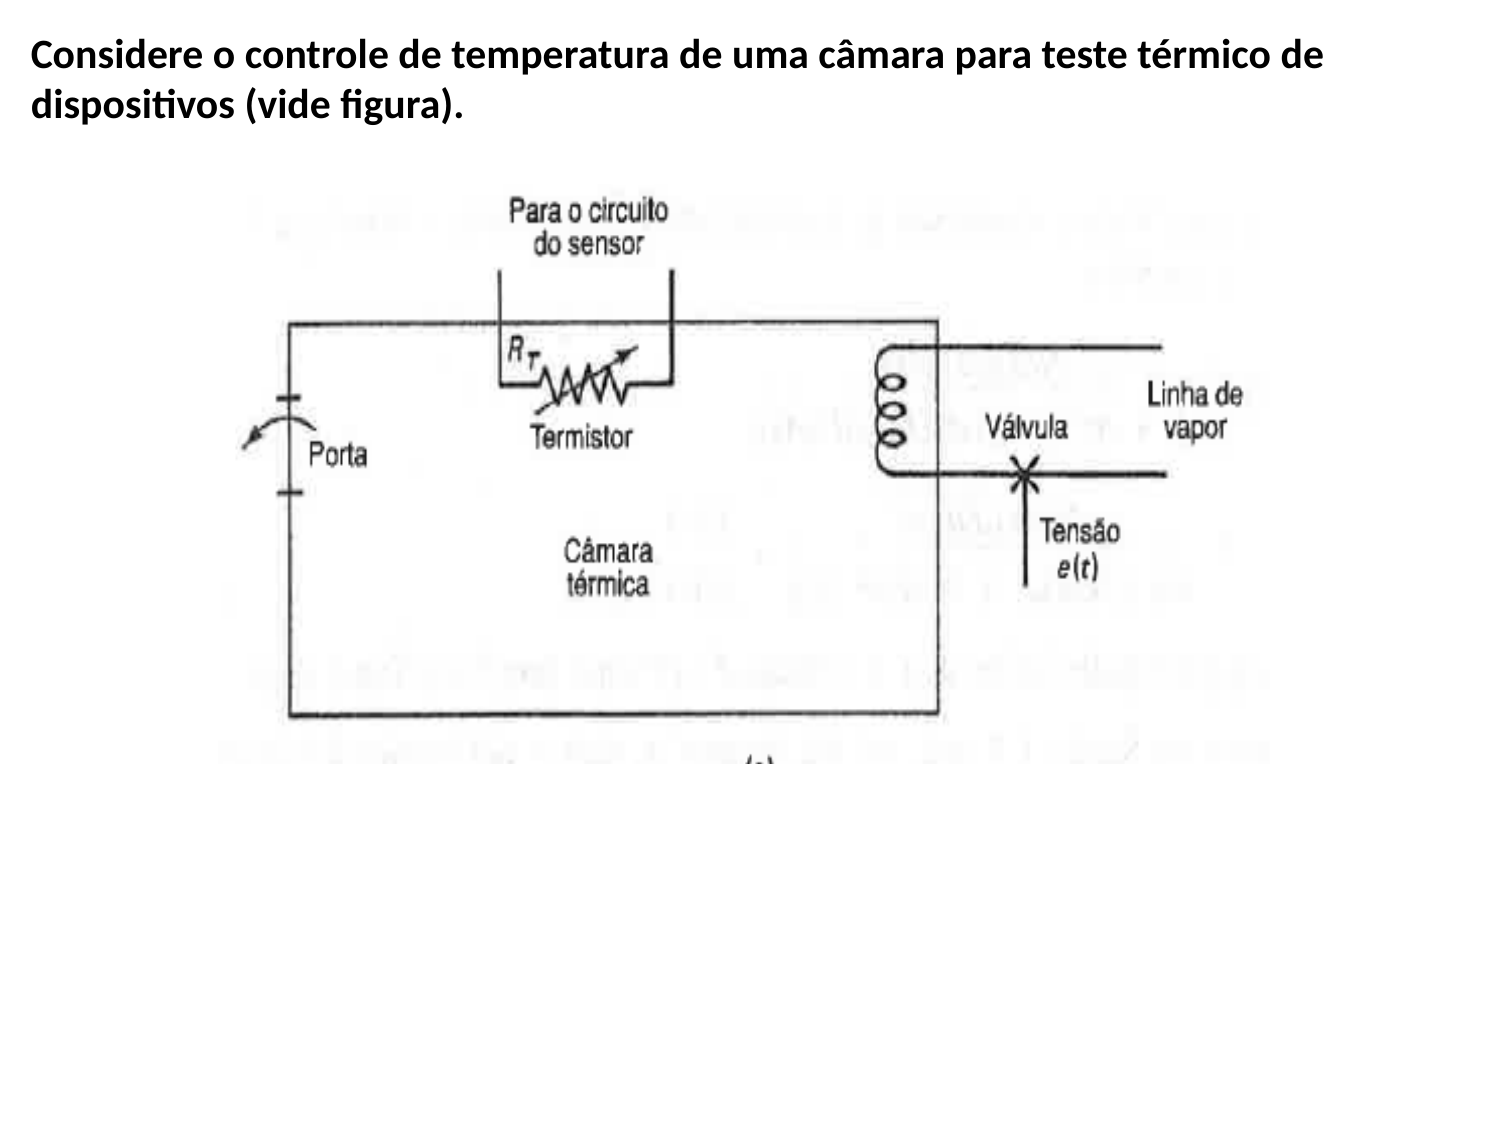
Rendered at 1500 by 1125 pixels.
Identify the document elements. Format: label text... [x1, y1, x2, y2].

text_box Considere o controle de temperatura de uma câmara para teste térmico de dispositivos (vide figura). [16, 19, 1387, 134]
picture [218, 184, 1270, 764]
